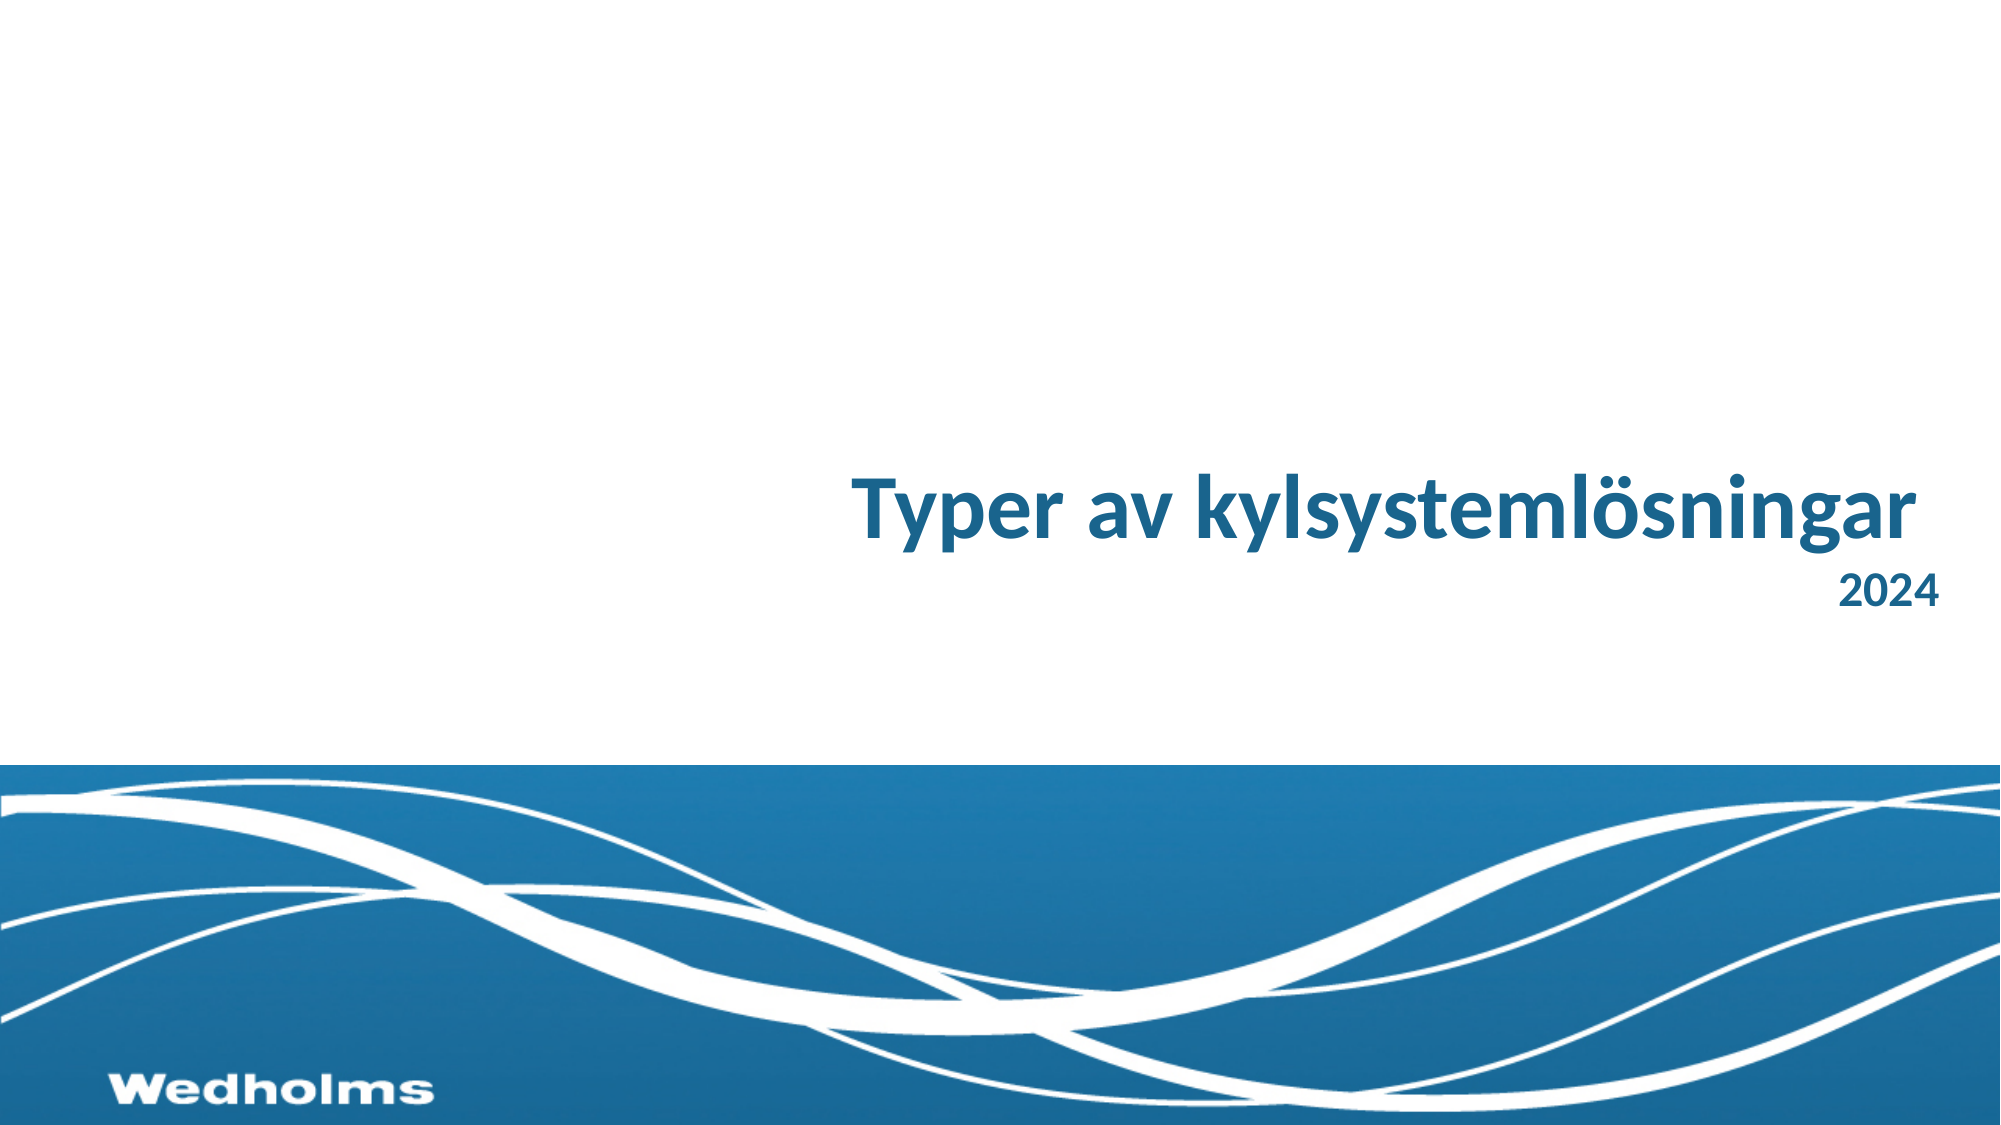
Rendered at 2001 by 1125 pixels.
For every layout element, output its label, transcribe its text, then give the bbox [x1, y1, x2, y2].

picture [0, 764, 2000, 1125]
title Typer av kylsystemlösningar 2024 [254, 411, 1955, 653]
